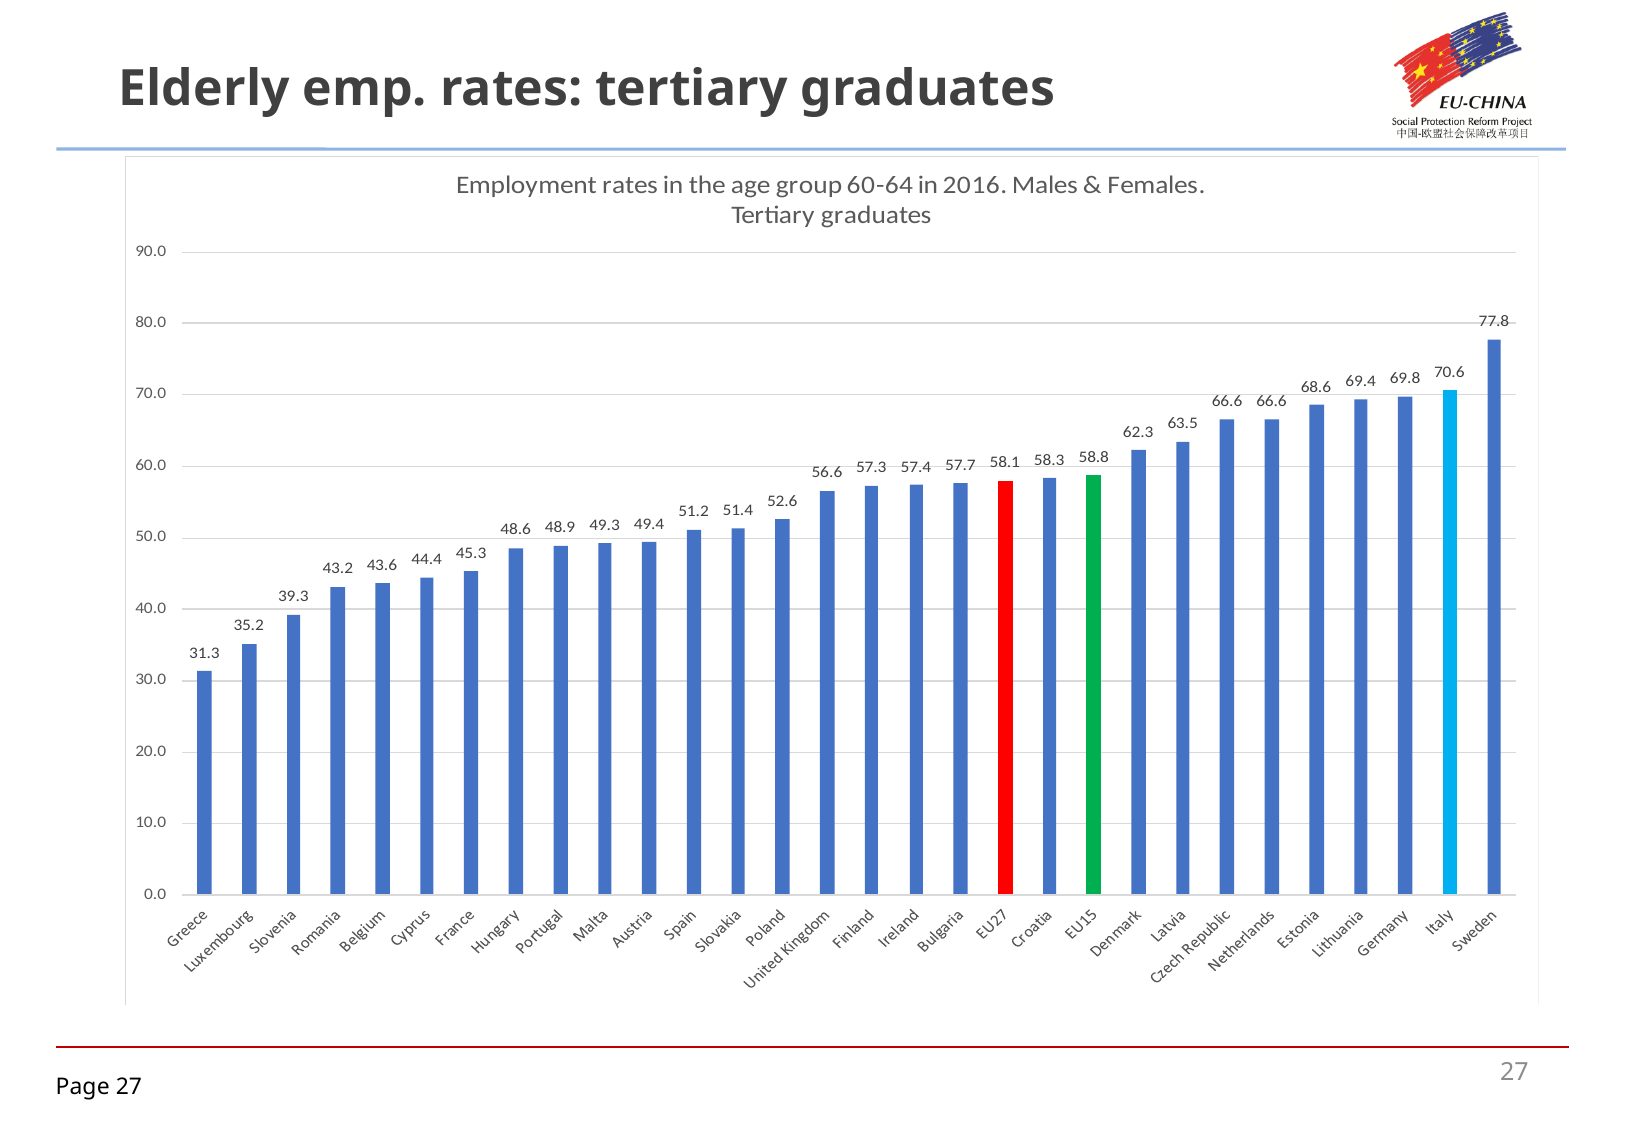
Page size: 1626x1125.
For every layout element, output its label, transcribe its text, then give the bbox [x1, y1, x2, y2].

slide_number 27 [1164, 1042, 1544, 1103]
title Elderly emp. rates: tertiary graduates [103, 45, 1488, 126]
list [124, 155, 1539, 1006]
picture [1387, 0, 1537, 147]
